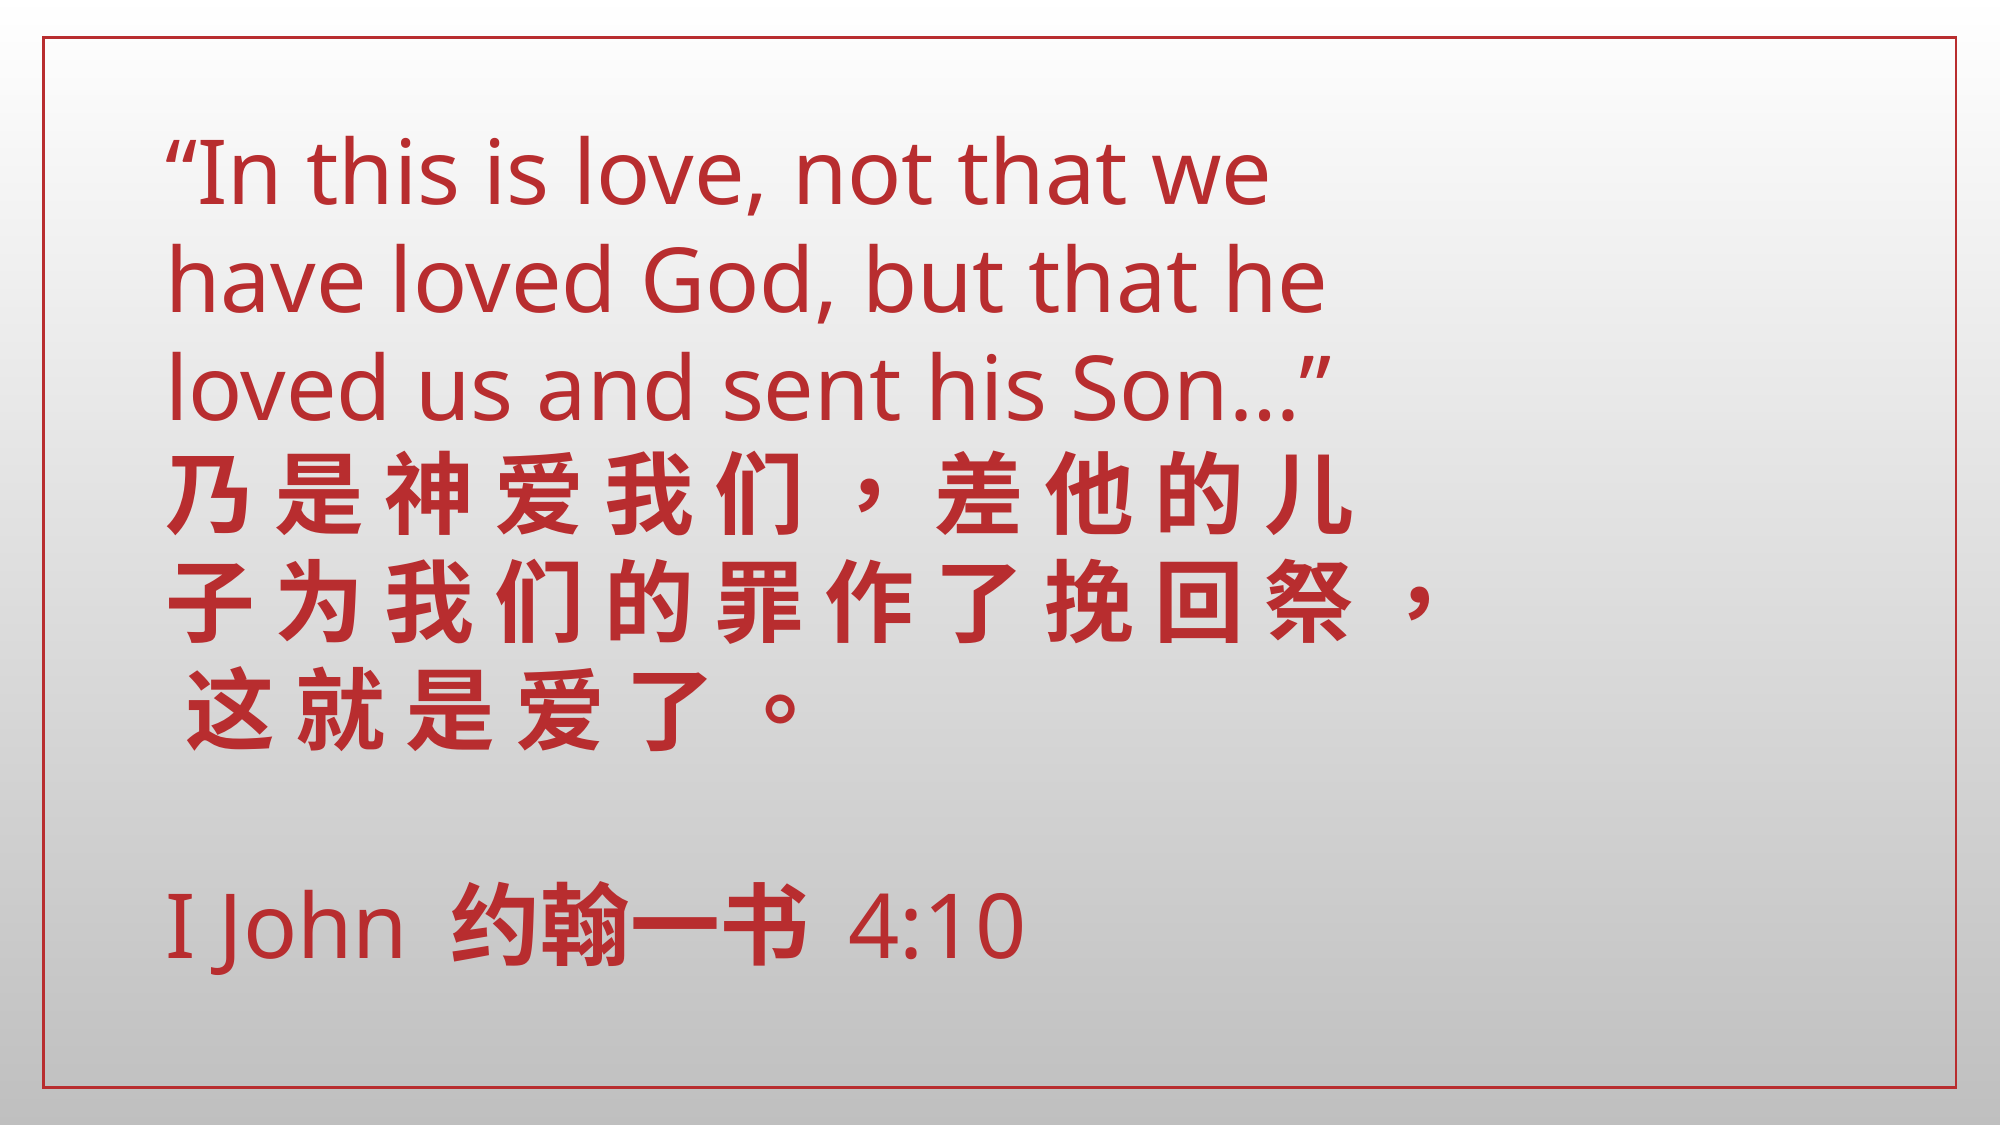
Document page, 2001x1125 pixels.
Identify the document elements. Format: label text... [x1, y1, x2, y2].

title “In this is love, not that we have loved God, but that he loved us and sent his Son…” 乃 是 神 爱 我 们 ， 差 他 的 儿 子 为 我 们 的 罪 作 了 挽 回 祭 ， 这 就 是 爱 了 。 I John 约翰一书 4:10 [150, 99, 1425, 984]
